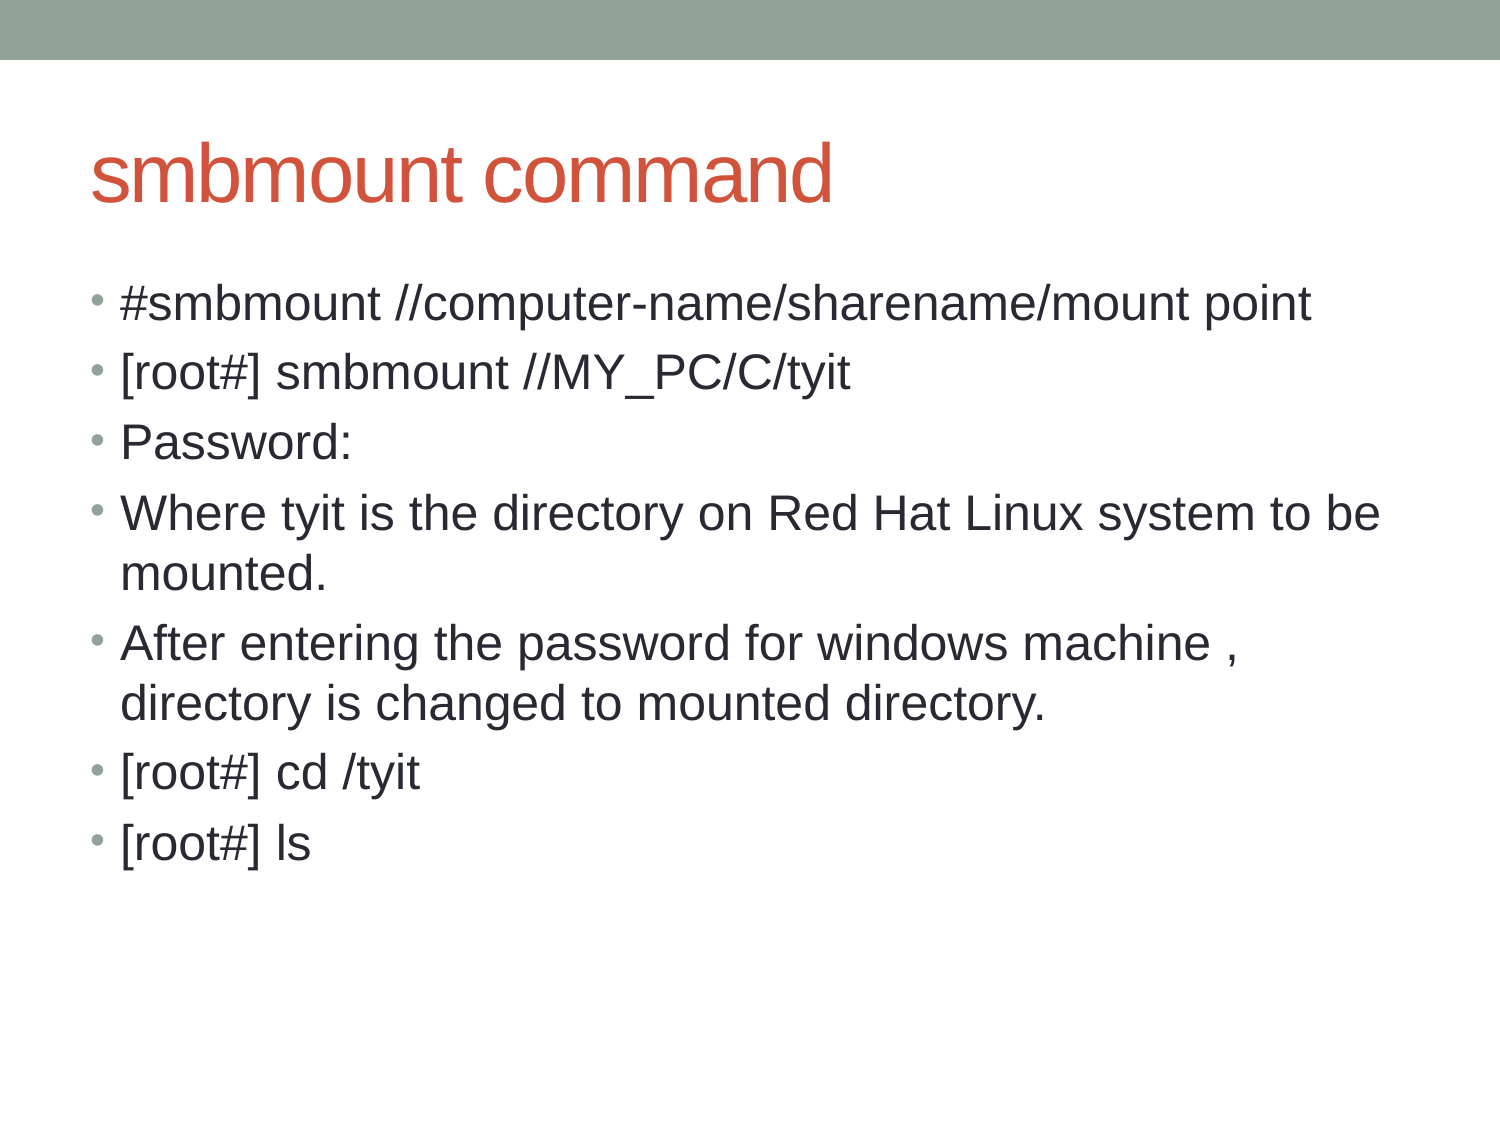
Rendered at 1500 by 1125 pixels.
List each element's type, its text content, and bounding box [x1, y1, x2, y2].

list #smbmount //computer-name/sharename/mount point [root#] smbmount //MY_PC/C/tyit Password: Where tyit is the directory on Red Hat Linux system to be mounted. After entering the password for windows machine , directory is changed to mounted directory. [root#] cd /tyit [root#] ls [75, 262, 1425, 1063]
title smbmount command [75, 87, 1425, 250]
